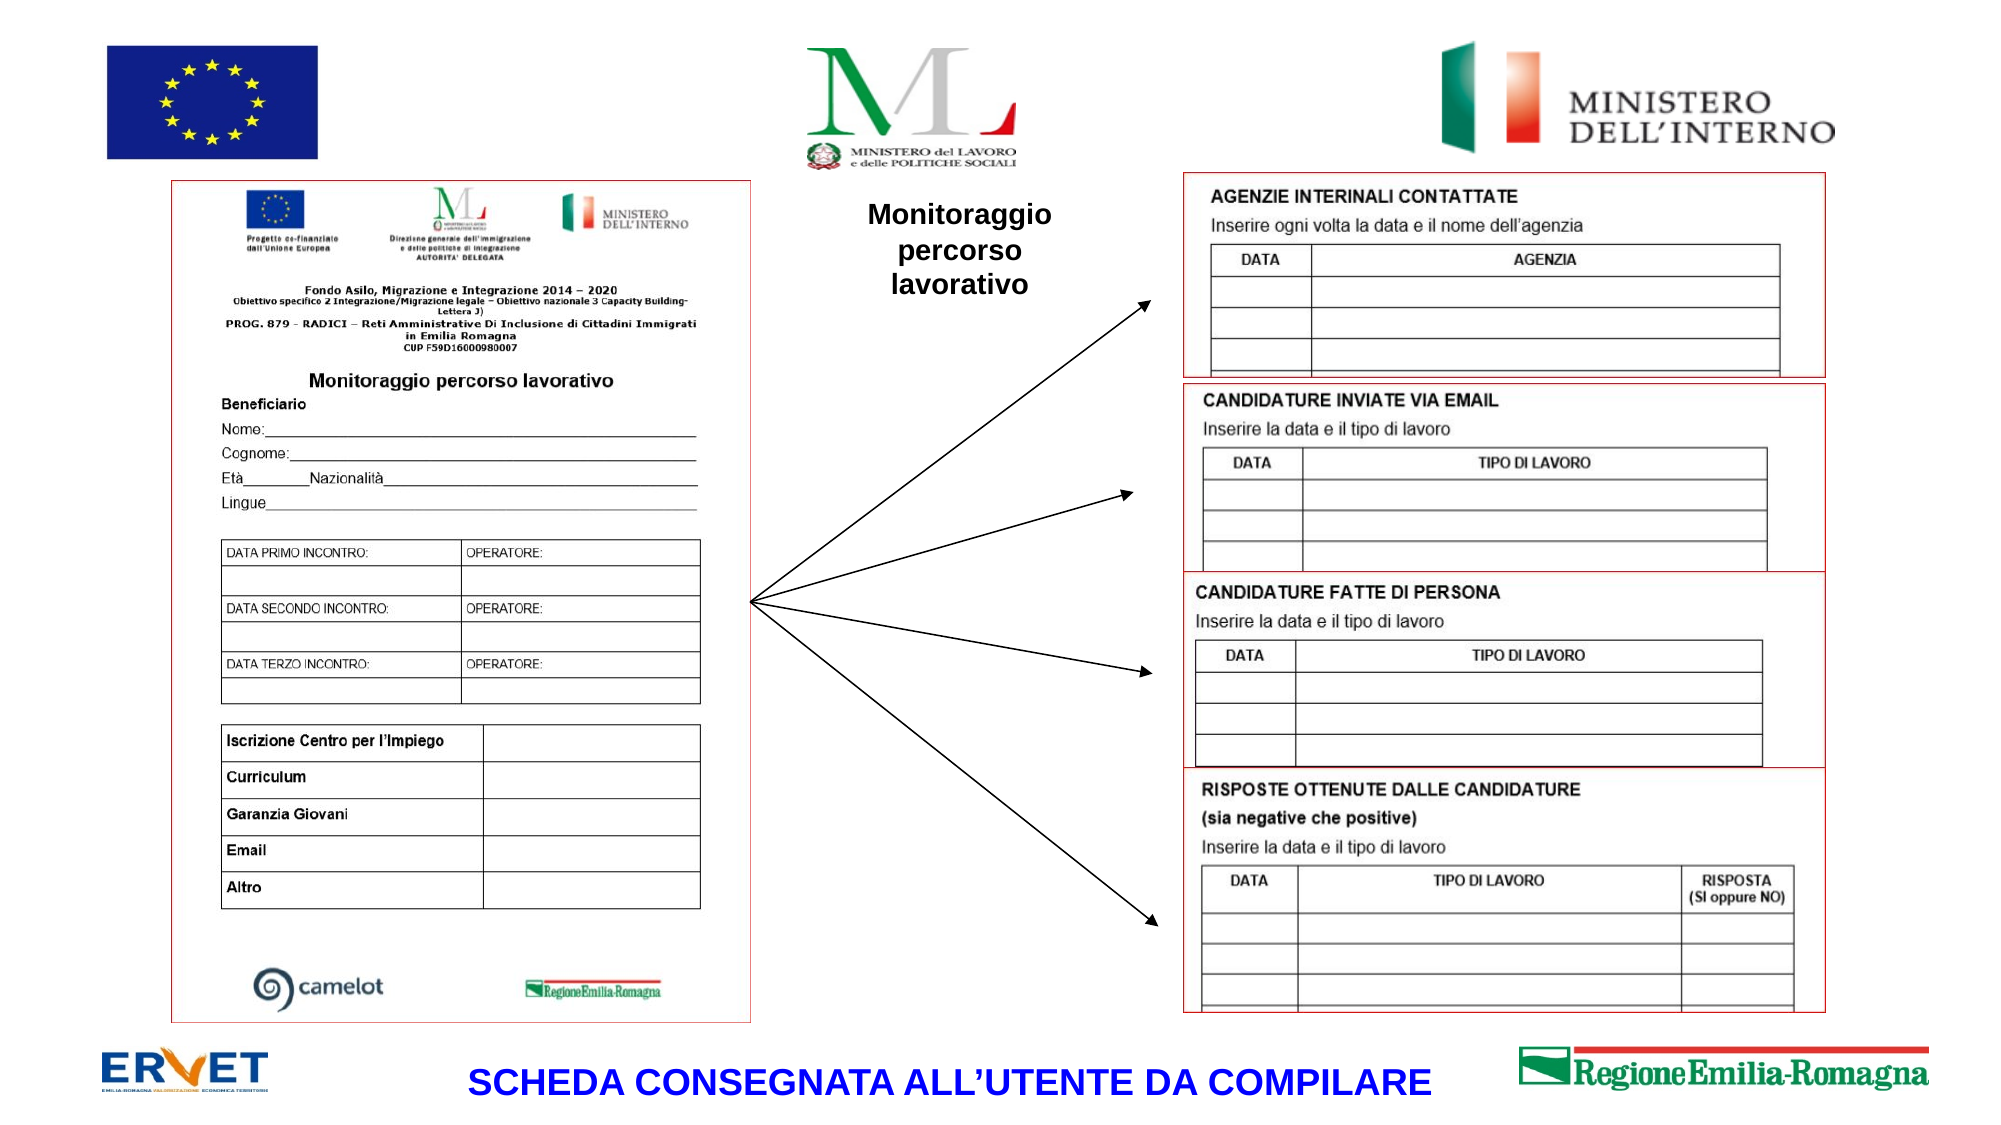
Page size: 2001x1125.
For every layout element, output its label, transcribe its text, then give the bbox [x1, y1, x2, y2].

picture [1183, 382, 1826, 1013]
picture [102, 1046, 268, 1092]
picture [171, 180, 751, 1024]
text_box SCHEDA CONSEGNATA ALL’UTENTE DA COMPILARE [303, 1043, 1598, 1125]
picture [1425, 36, 1835, 162]
picture [807, 48, 1016, 170]
picture [1598, 1046, 1929, 1091]
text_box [749, 491, 1134, 600]
text_box Monitoraggio percorso lavorativo [751, 180, 1178, 279]
picture [1183, 171, 1826, 378]
picture [102, 42, 321, 162]
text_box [749, 601, 1159, 927]
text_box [749, 299, 1152, 599]
